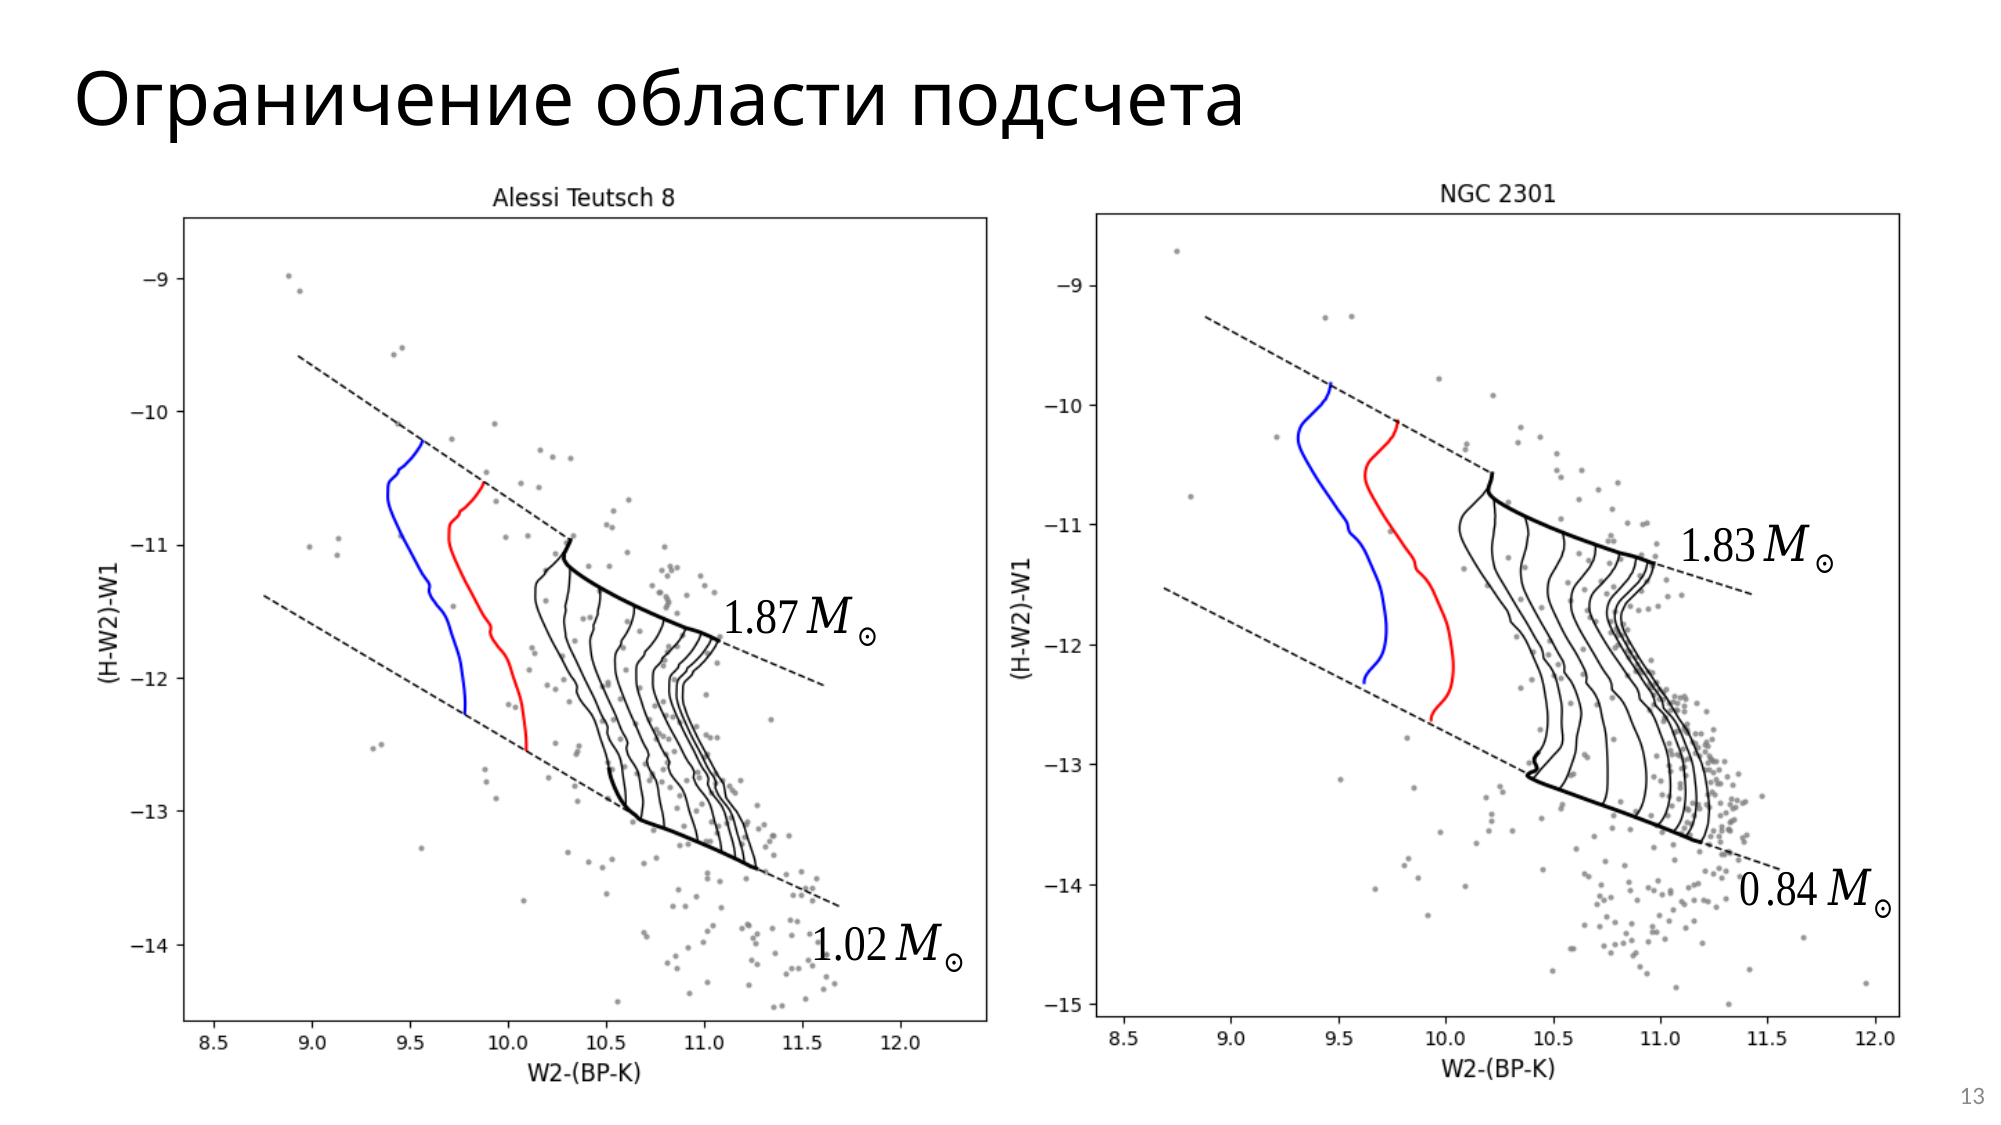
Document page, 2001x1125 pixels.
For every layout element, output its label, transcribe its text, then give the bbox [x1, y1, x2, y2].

text_box Ограничение области подсчета [58, 24, 1784, 177]
slide_number 13 [1550, 1065, 2000, 1125]
picture [88, 176, 1910, 1087]
